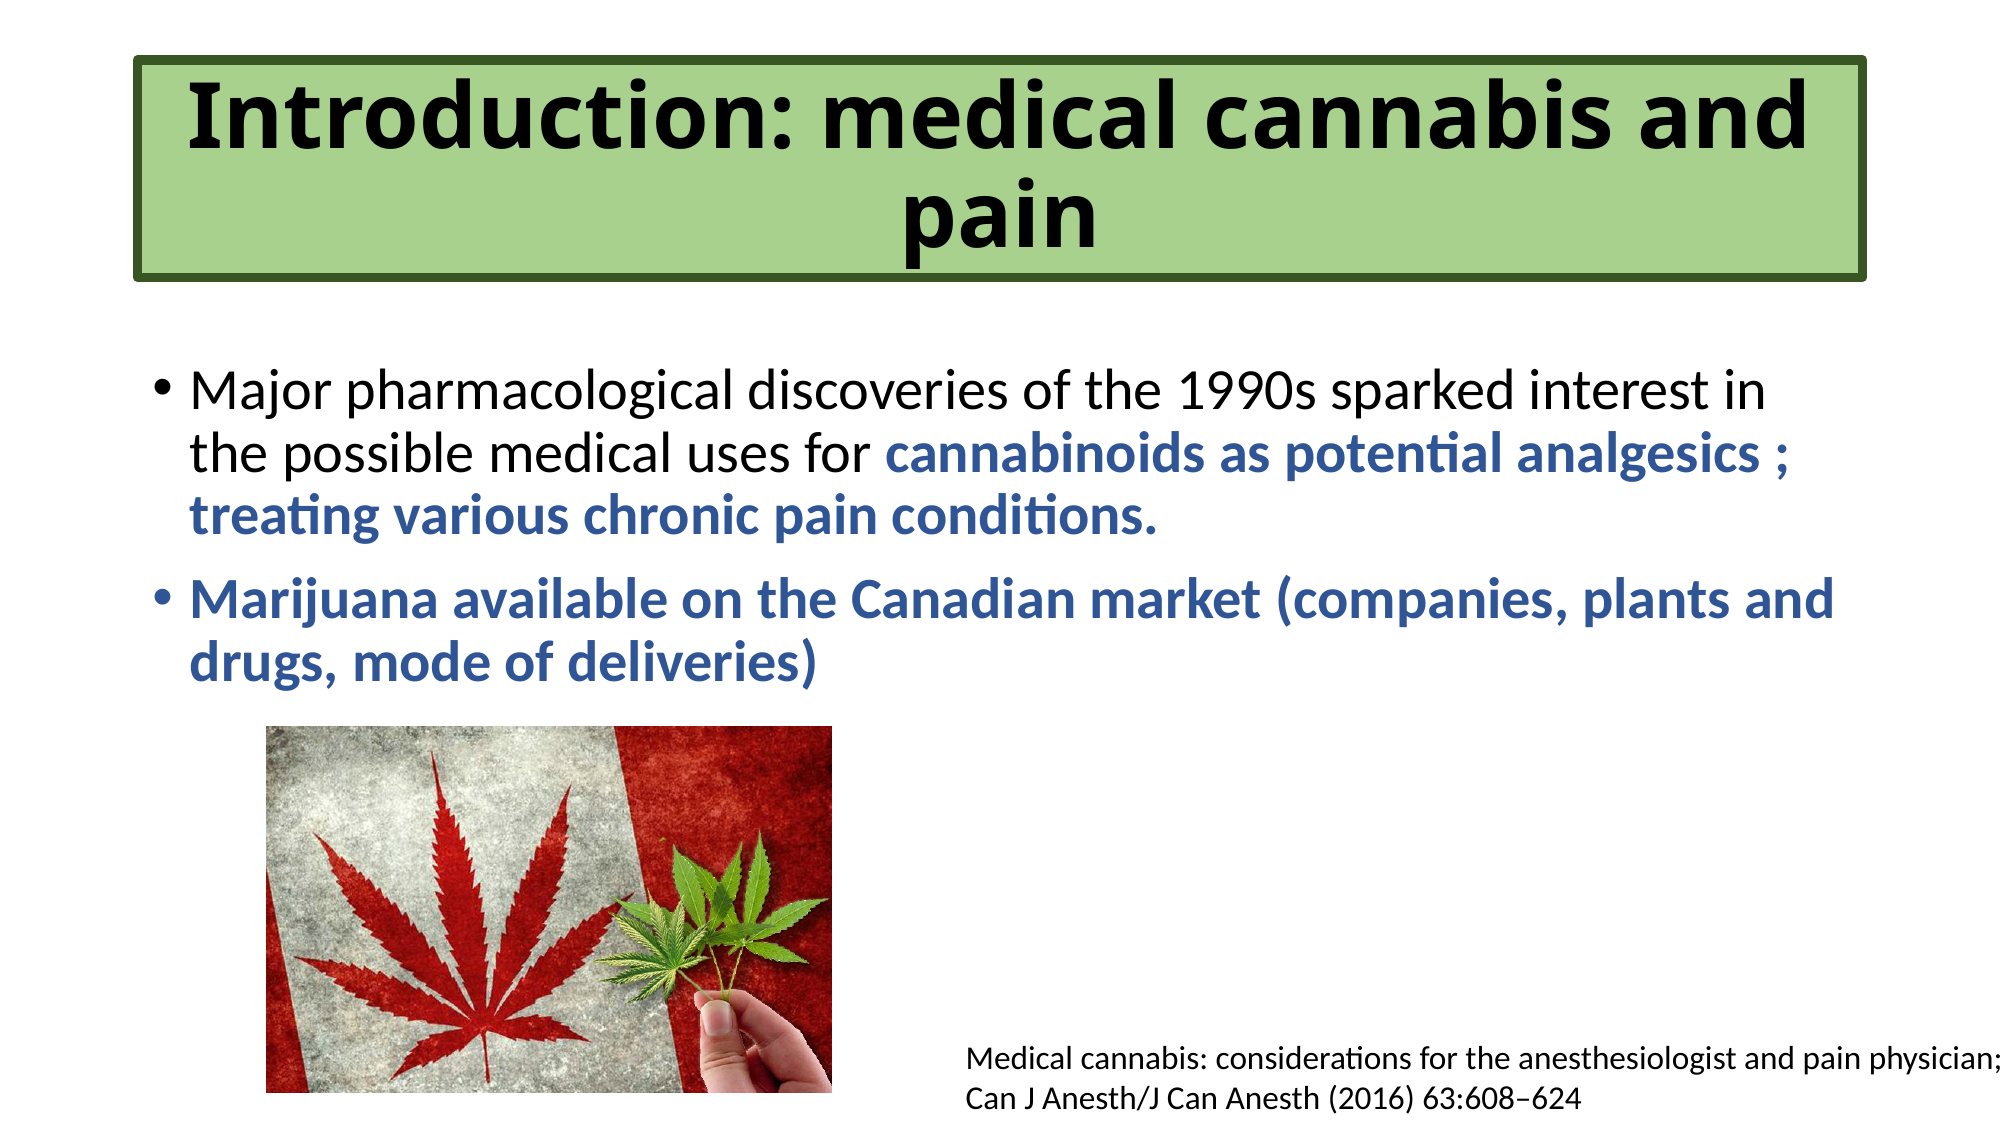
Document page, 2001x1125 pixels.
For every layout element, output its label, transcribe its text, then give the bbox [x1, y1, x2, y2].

picture [266, 726, 832, 1093]
text_box Medical cannabis: considerations for the anesthesiologist and pain physician; Can J Anesth/J Can Anesth (2016) 63:608–624 [950, 1029, 2000, 1124]
list Major pharmacological discoveries of the 1990s sparked interest in the possible medical uses for cannabinoids as potential analgesics ; treating various chronic pain conditions. Marijuana available on the Canadian market (companies, plants and drugs, mode of deliveries) [137, 351, 1863, 890]
title Introduction: medical cannabis and pain [137, 59, 1863, 278]
